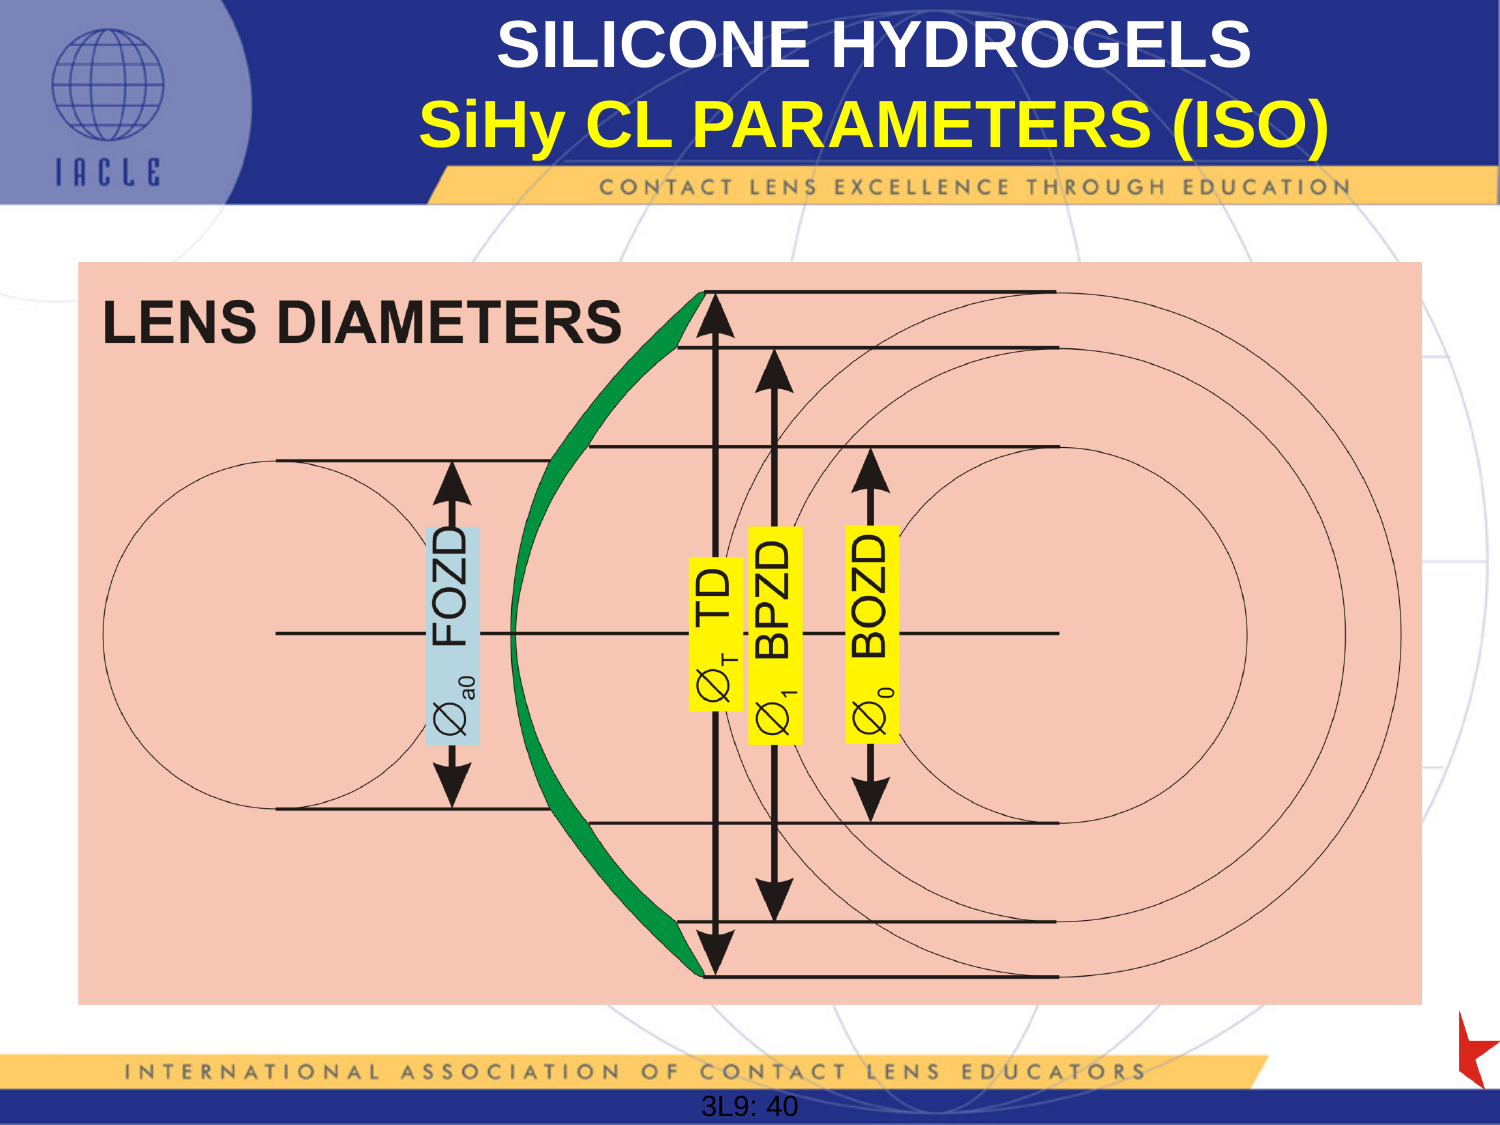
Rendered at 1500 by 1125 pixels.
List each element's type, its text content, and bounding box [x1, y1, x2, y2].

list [77, 262, 1423, 1006]
footer 3L9: 40 [512, 1079, 988, 1125]
picture [0, 0, 1500, 1125]
title SILICONE HYDROGELS SiHy CL PARAMETERS (ISO) [200, 0, 1500, 175]
